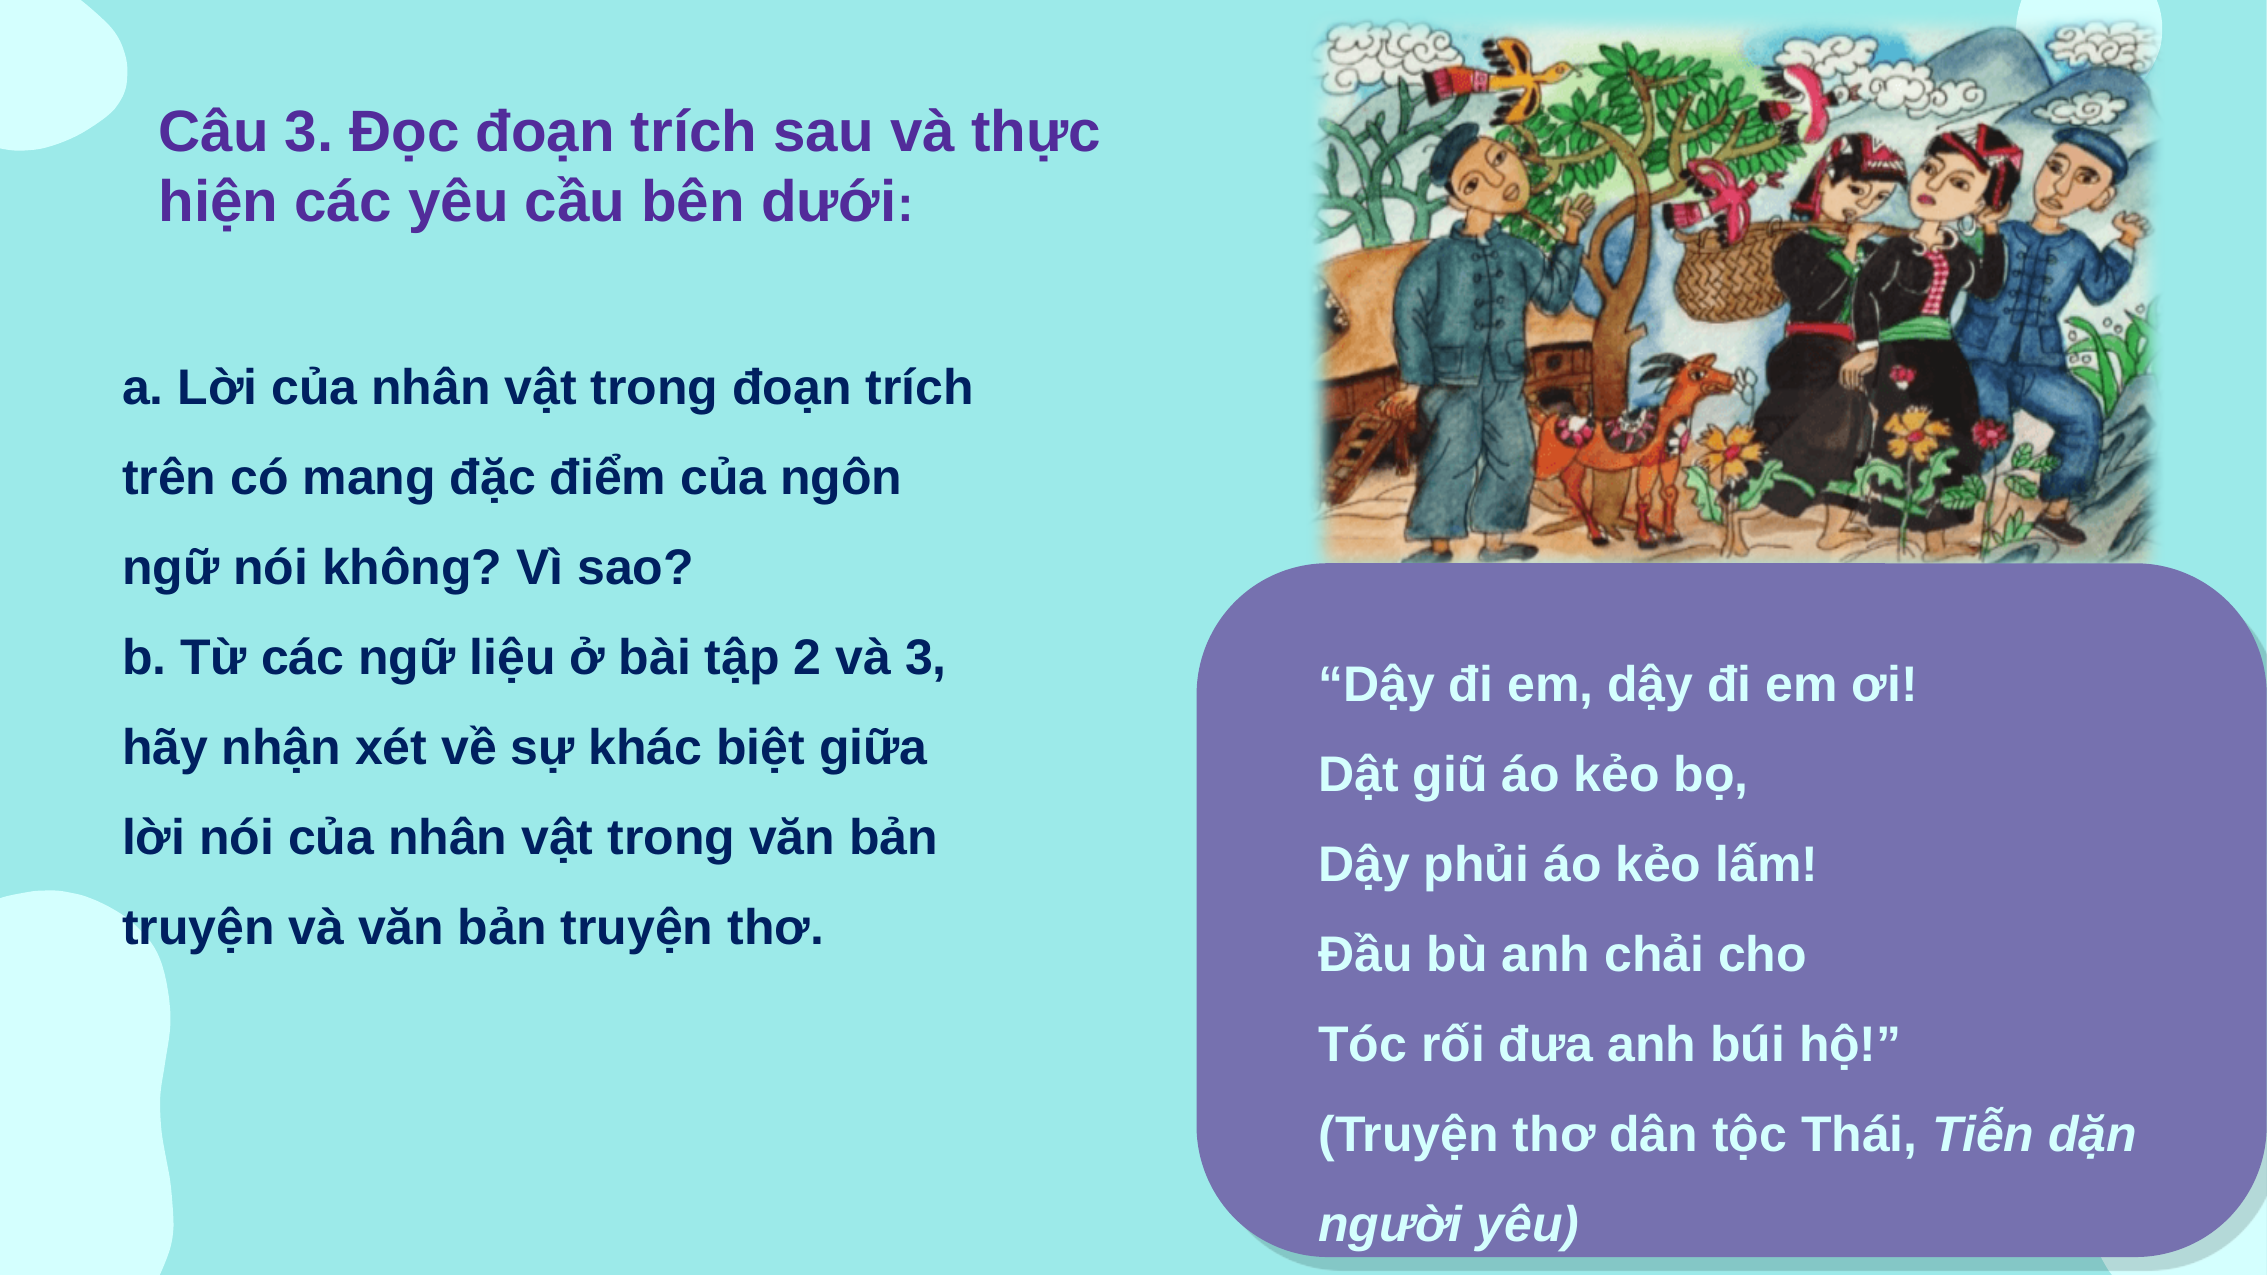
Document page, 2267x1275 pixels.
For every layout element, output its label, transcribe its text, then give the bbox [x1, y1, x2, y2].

text_box “Dậy đi em, dậy đi em ơi! Dật giũ áo kẻo bọ, Dậy phủi áo kẻo lấm! Đầu bù anh chải cho Tóc rối đưa anh búi hộ!” (Truyện thơ dân tộc Thái, Tiễn dặn người yêu) [1303, 824, 2229, 1019]
text_box Câu 3. Đọc đoạn trích sau và thực hiện các yêu cầu bên dưới: [143, 74, 1134, 312]
text_box [1196, 566, 2267, 1258]
text_box a. Lời của nhân vật trong đoạn trích trên có mang đặc điểm của ngôn ngữ nói không? Vì sao? b. Từ các ngữ liệu ở bài tập 2 và 3, hãy nhận xét về sự khác biệt giữa lời nói của nhân vật trong văn bản truyện và văn bản truyện thơ. [107, 263, 997, 1016]
picture [1305, 10, 2165, 581]
